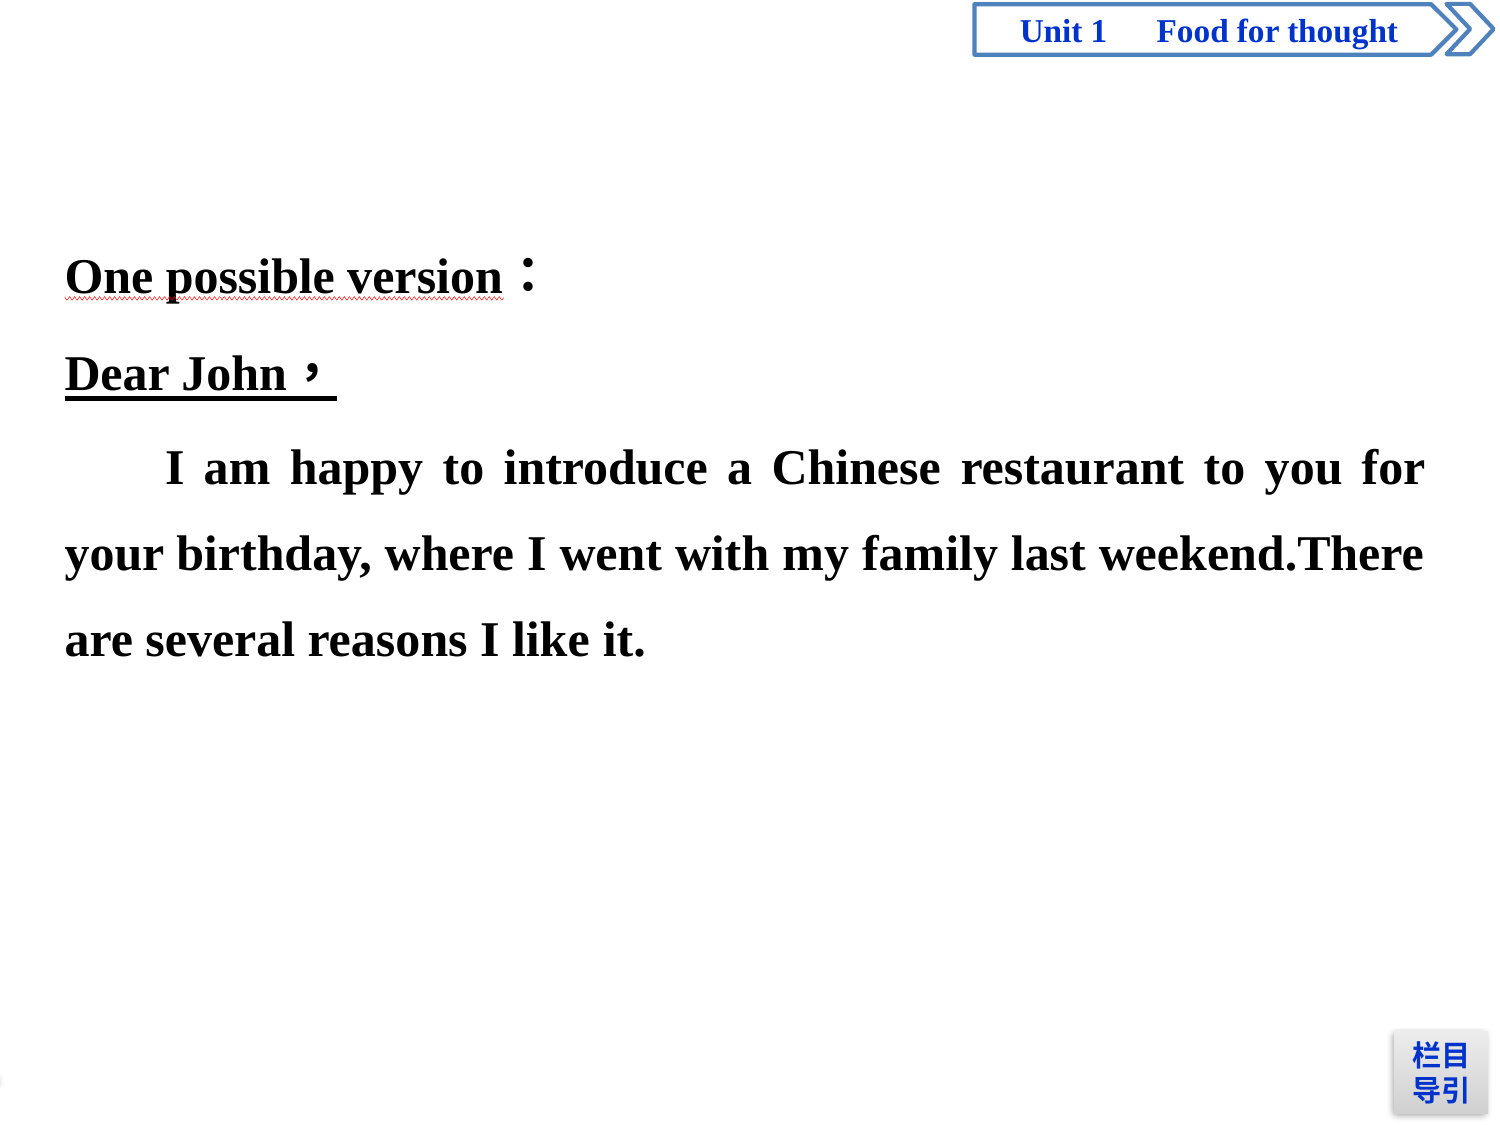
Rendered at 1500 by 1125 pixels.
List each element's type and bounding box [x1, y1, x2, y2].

text_box [64, 243, 1426, 697]
